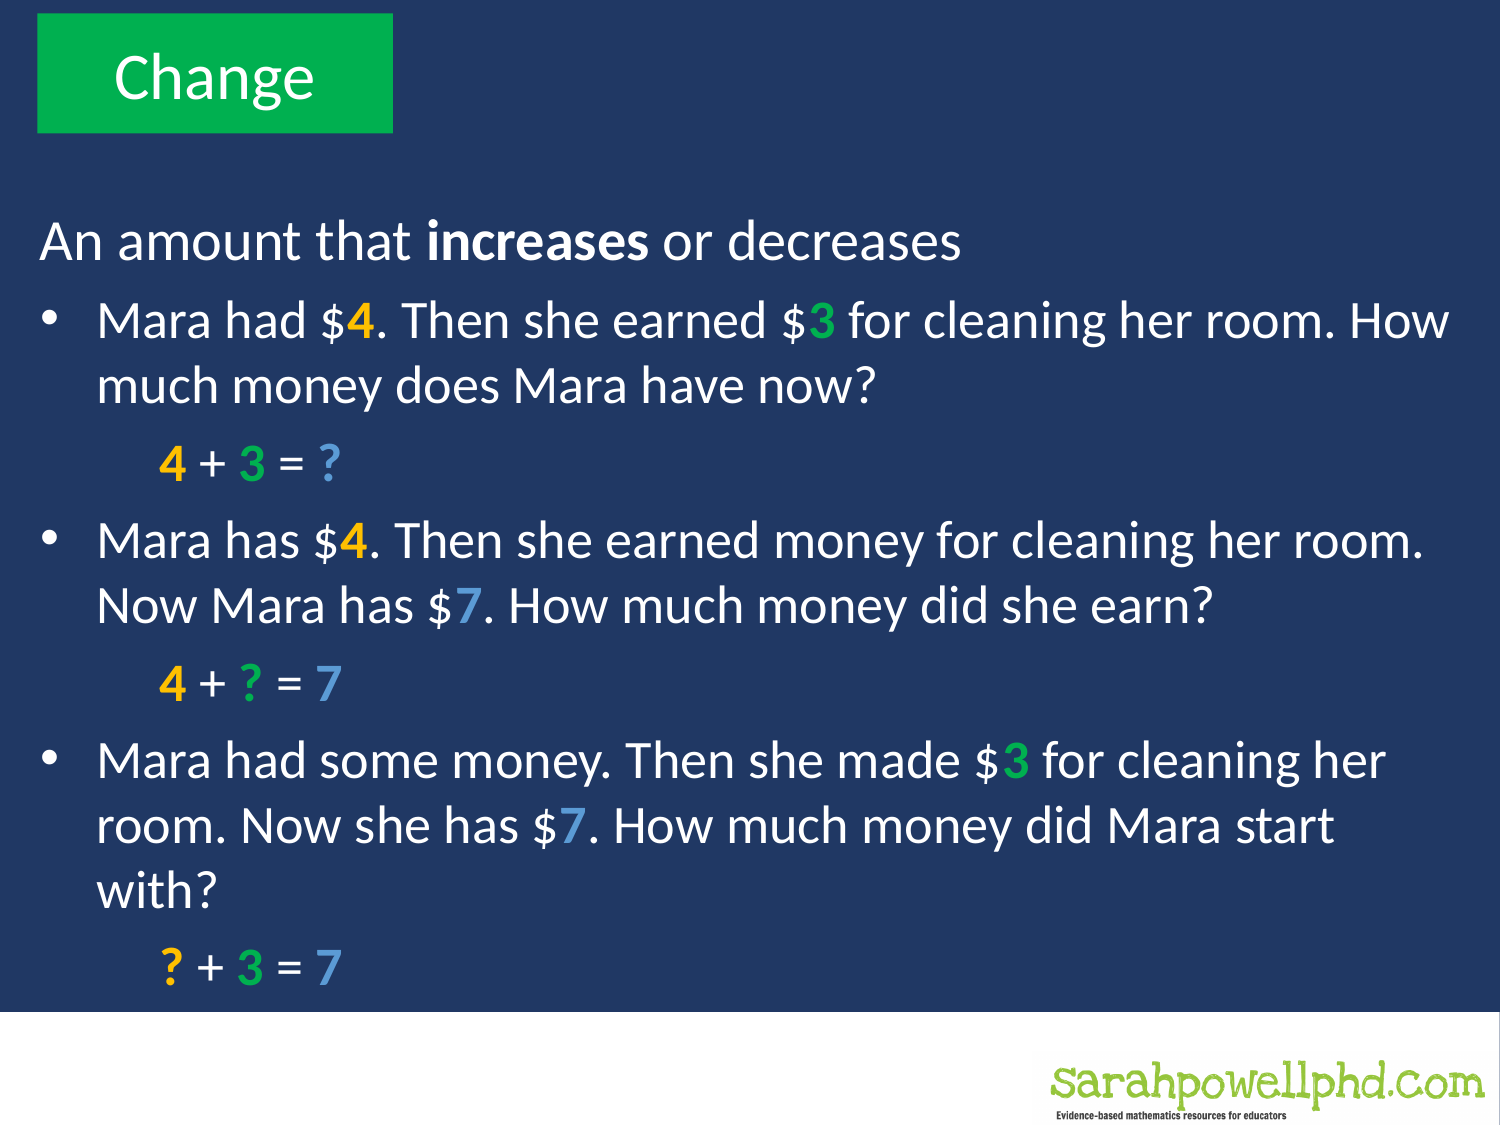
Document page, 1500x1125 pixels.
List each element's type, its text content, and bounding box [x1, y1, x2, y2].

picture [1032, 1051, 1499, 1125]
text_box Change [36, 12, 394, 134]
list An amount that increases or decreases Mara had $4. Then she earned $3 for cleaning her room. How much money does Mara have now? 4 + 3 = ? Mara has $4. Then she earned money for cleaning her room. Now Mara has $7. How much money did she earn? 4 + ? = 7 Mara had some money. Then she made $3 for cleaning her room. Now she has $7. How much money did Mara start with? ? + 3 = 7 [24, 187, 1475, 1088]
